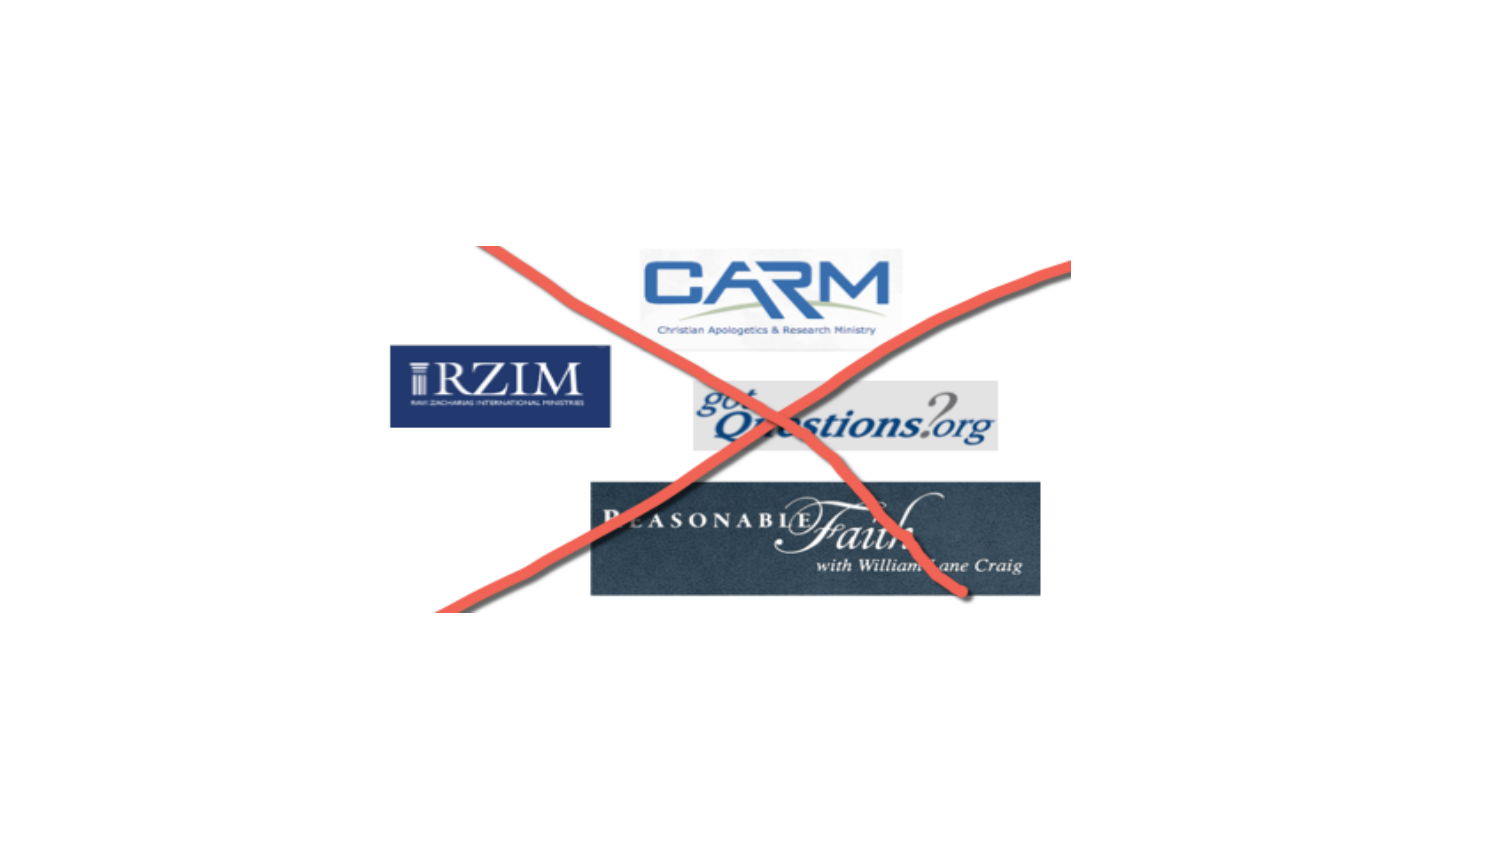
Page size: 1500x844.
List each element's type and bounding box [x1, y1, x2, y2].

picture [380, 245, 1072, 613]
